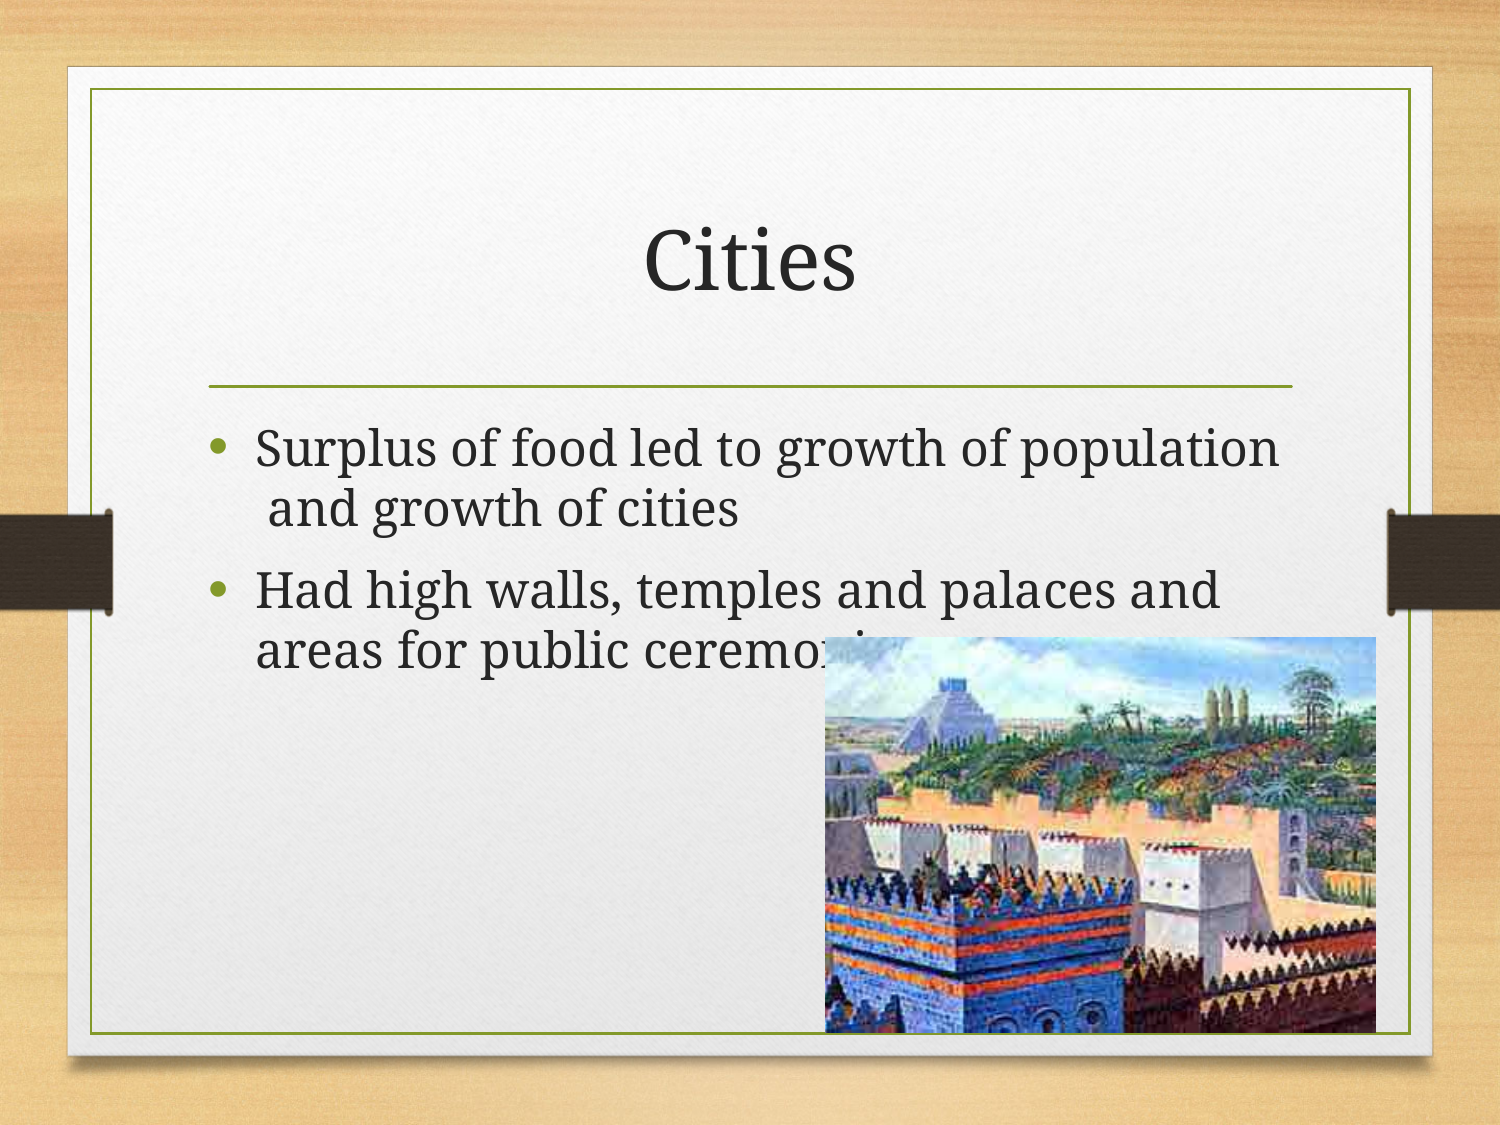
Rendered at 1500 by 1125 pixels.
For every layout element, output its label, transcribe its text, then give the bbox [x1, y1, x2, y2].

picture [0, 0, 1500, 1125]
list Surplus of food led to growth of population and growth of cities Had high walls, temples and palaces and areas for public ceremonies [193, 408, 1309, 974]
title Cities [193, 150, 1309, 365]
